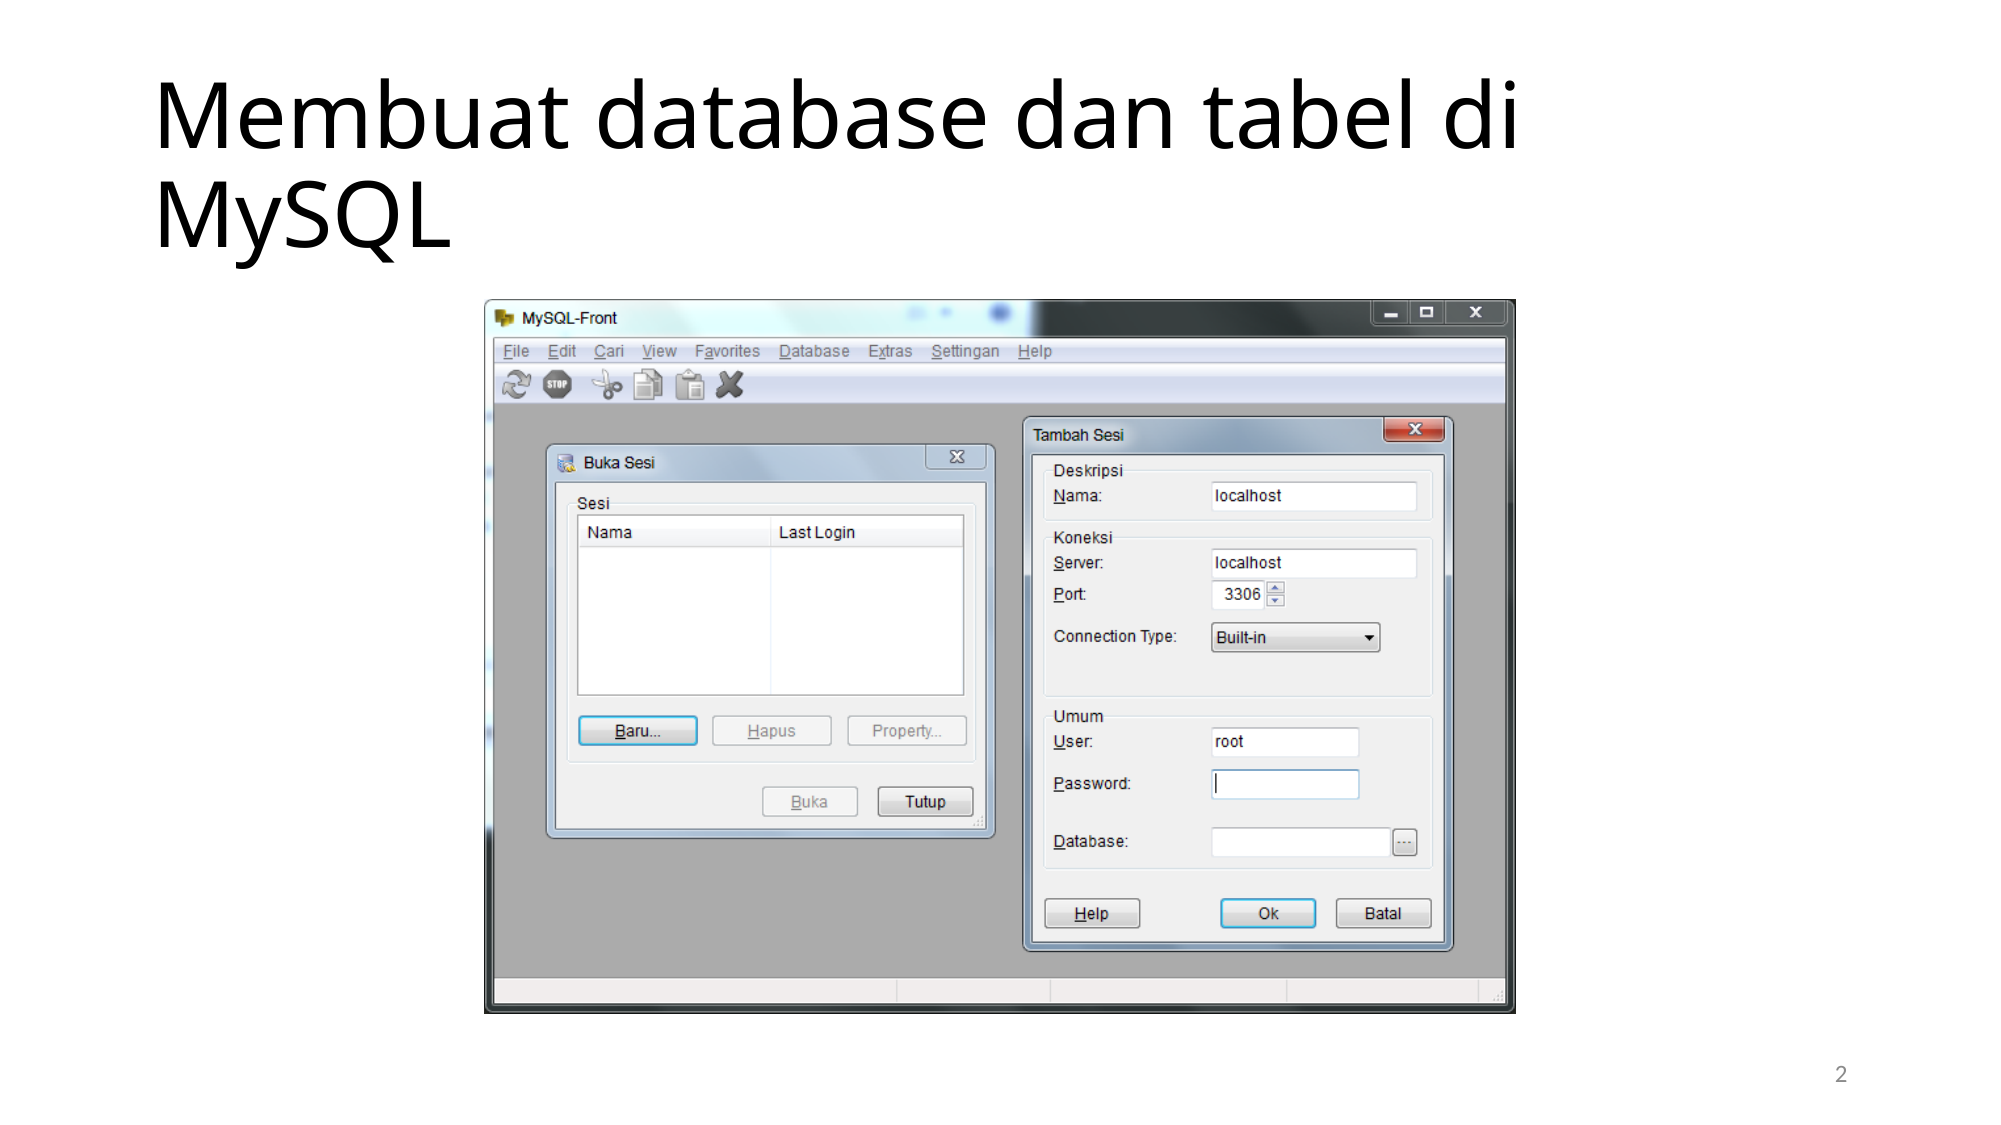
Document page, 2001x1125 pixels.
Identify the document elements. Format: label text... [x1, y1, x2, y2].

slide_number 2 [1412, 1042, 1863, 1103]
title Membuat database dan tabel di MySQL [137, 59, 1863, 278]
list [484, 299, 1516, 1014]
